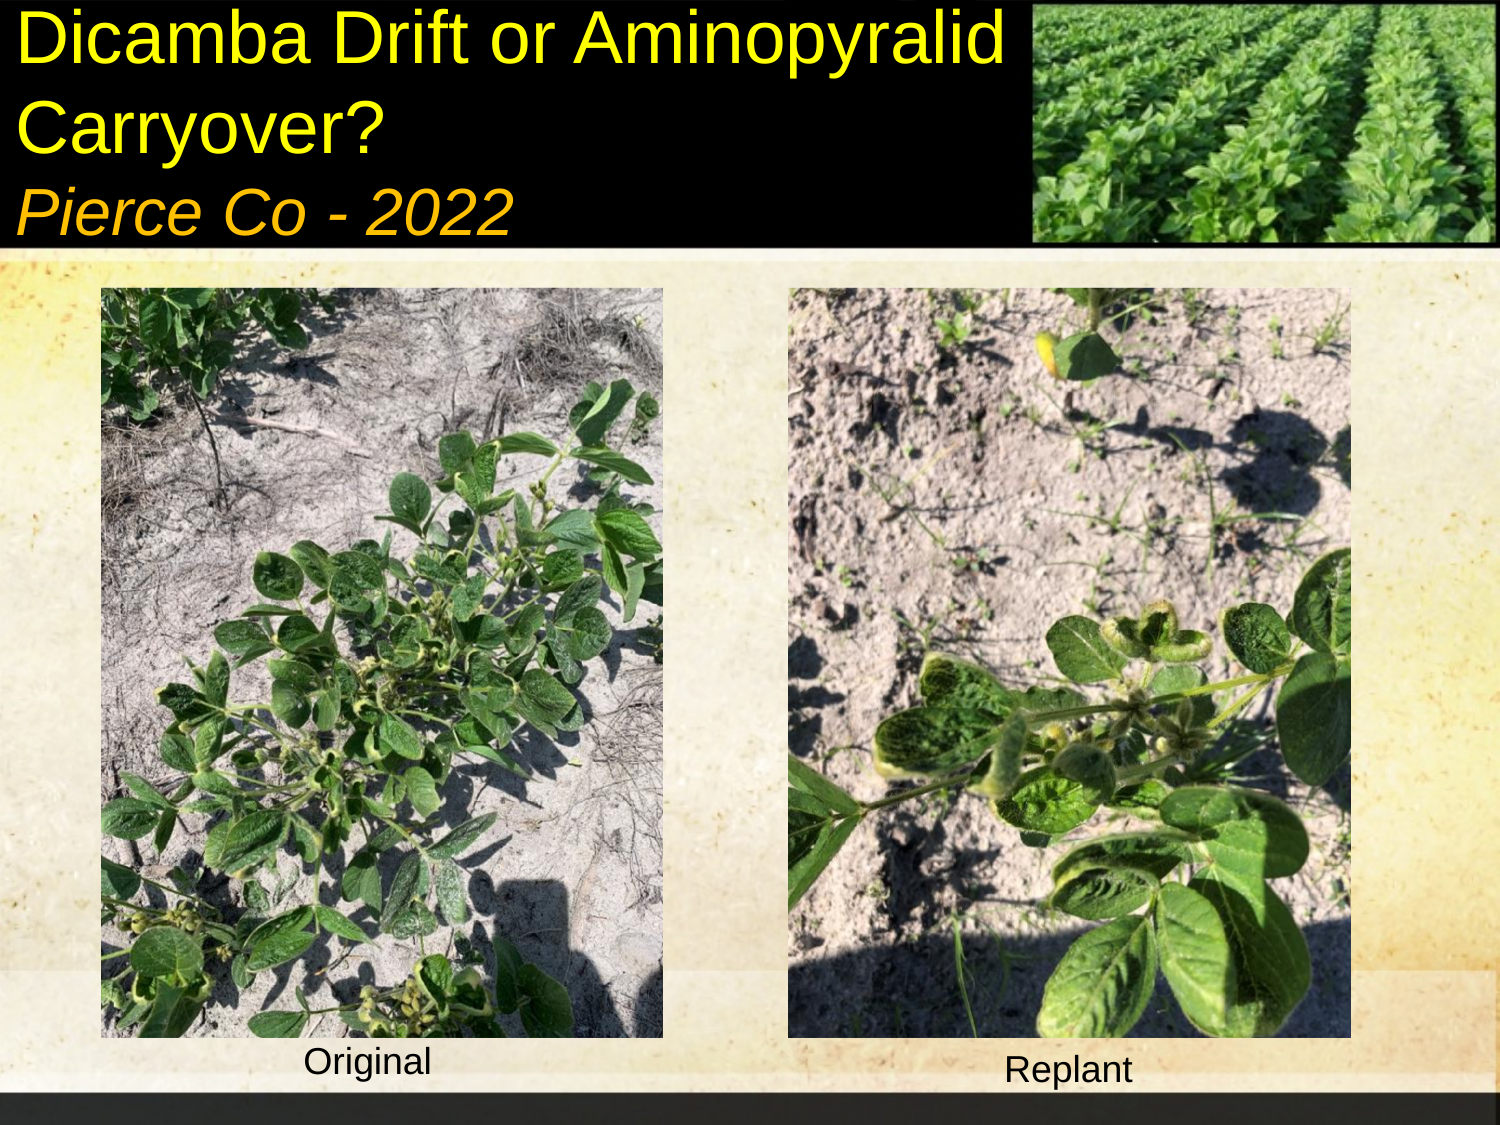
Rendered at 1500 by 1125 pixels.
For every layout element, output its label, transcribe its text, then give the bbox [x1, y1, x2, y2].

text_box Replant [989, 1037, 1148, 1098]
text_box Original [288, 1029, 447, 1089]
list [5, 380, 692, 944]
title Dicamba Drift or Aminopyralid Carryover? Pierce Co - 2022 [0, 0, 1025, 238]
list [693, 380, 1444, 944]
picture [0, 0, 1500, 1125]
